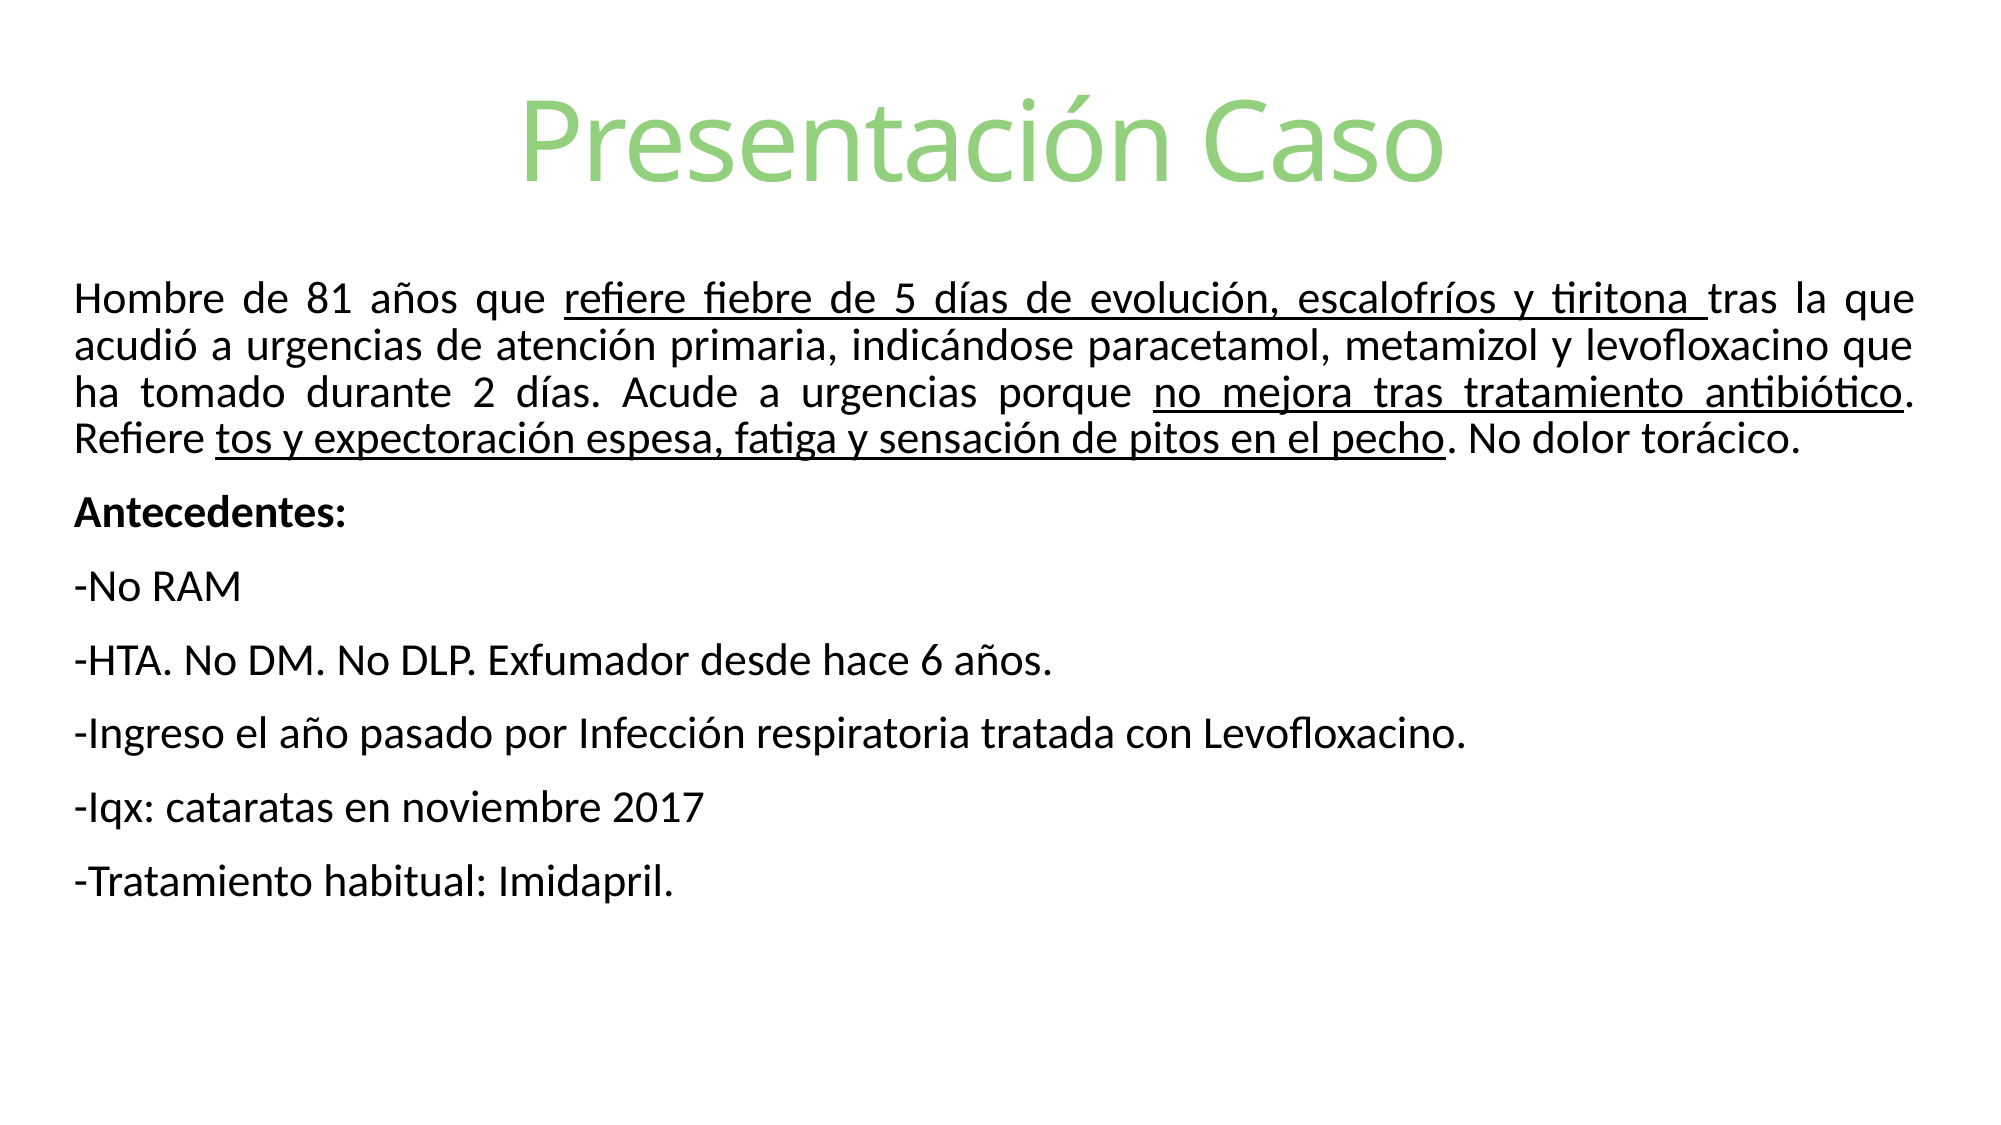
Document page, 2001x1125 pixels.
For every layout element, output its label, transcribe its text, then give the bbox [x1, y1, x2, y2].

list Hombre de 81 años que refiere fiebre de 5 días de evolución, escalofríos y tiritona tras la que acudió a urgencias de atención primaria, indicándose paracetamol, metamizol y levofloxacino que ha tomado durante 2 días. Acude a urgencias porque no mejora tras tratamiento antibiótico. Refiere tos y expectoración espesa, fatiga y sensación de pitos en el pecho. No dolor torácico. Antecedentes: -No RAM -HTA. No DM. No DLP. Exfumador desde hace 6 años. -Ingreso el año pasado por Infección respiratoria tratada con Levofloxacino. -Iqx: cataratas en noviembre 2017 -Tratamiento habitual: Imidapril. [58, 172, 1931, 1033]
title Presentación Caso [99, 40, 1867, 172]
